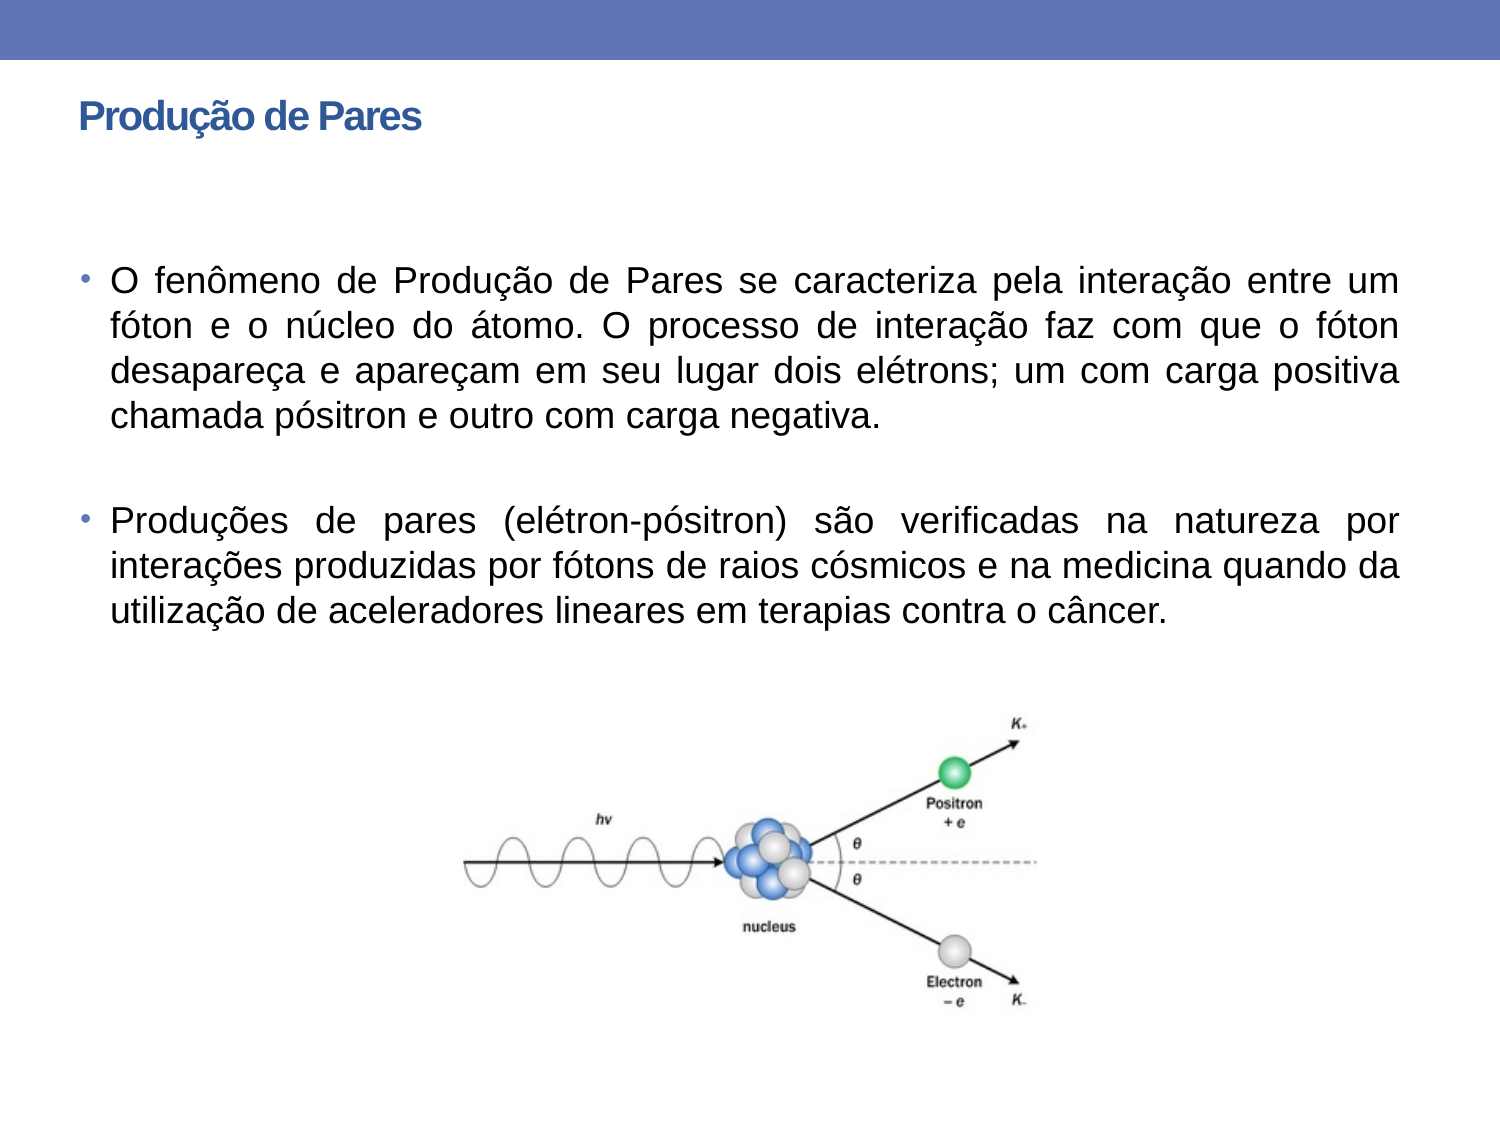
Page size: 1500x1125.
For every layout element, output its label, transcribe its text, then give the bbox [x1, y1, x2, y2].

picture [462, 712, 1037, 1012]
list O fenômeno de Produção de Pares se caracteriza pela interação entre um fóton e o núcleo do átomo. O processo de interação faz com que o fóton desapareça e apareçam em seu lugar dois elétrons; um com carga positiva chamada pósitron e outro com carga negativa. Produções de pares (elétron-pósitron) são verificadas na natureza por interações produzidas por fótons de raios cósmicos e na medicina quando da utilização de aceleradores lineares em terapias contra o câncer. [64, 196, 1415, 997]
title Produção de Pares [63, 66, 1447, 161]
